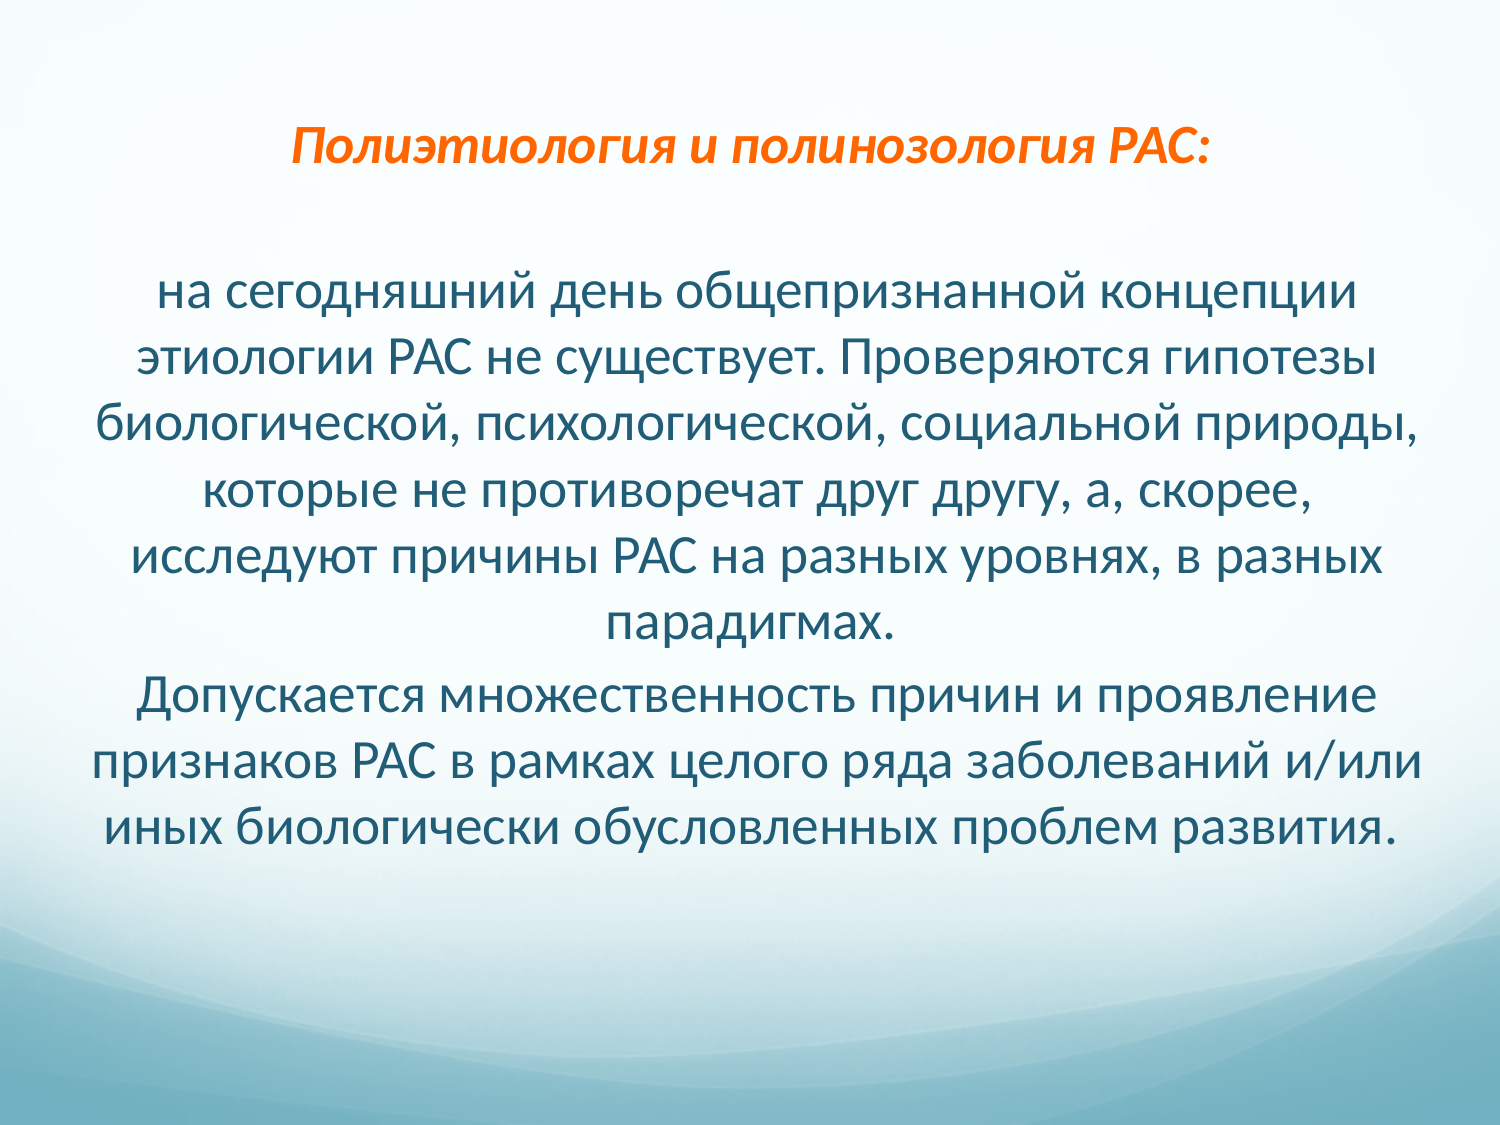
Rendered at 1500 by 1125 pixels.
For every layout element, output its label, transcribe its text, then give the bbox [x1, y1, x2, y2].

subtitle Полиэтиология и полинозология РАС: на сегодняшний день общепризнанной концепции этиологии РАС не существует. Проверяются гипотезы биологической, психологической, социальной природы, которые не противоречат друг другу, а, скорее, исследуют причины РАС на разных уровнях, в разных парадигмах. Допускается множественность причин и проявление признаков РАС в рамках целого ряда заболеваний и/или иных биологически обусловленных проблем развития. [75, 100, 1441, 926]
